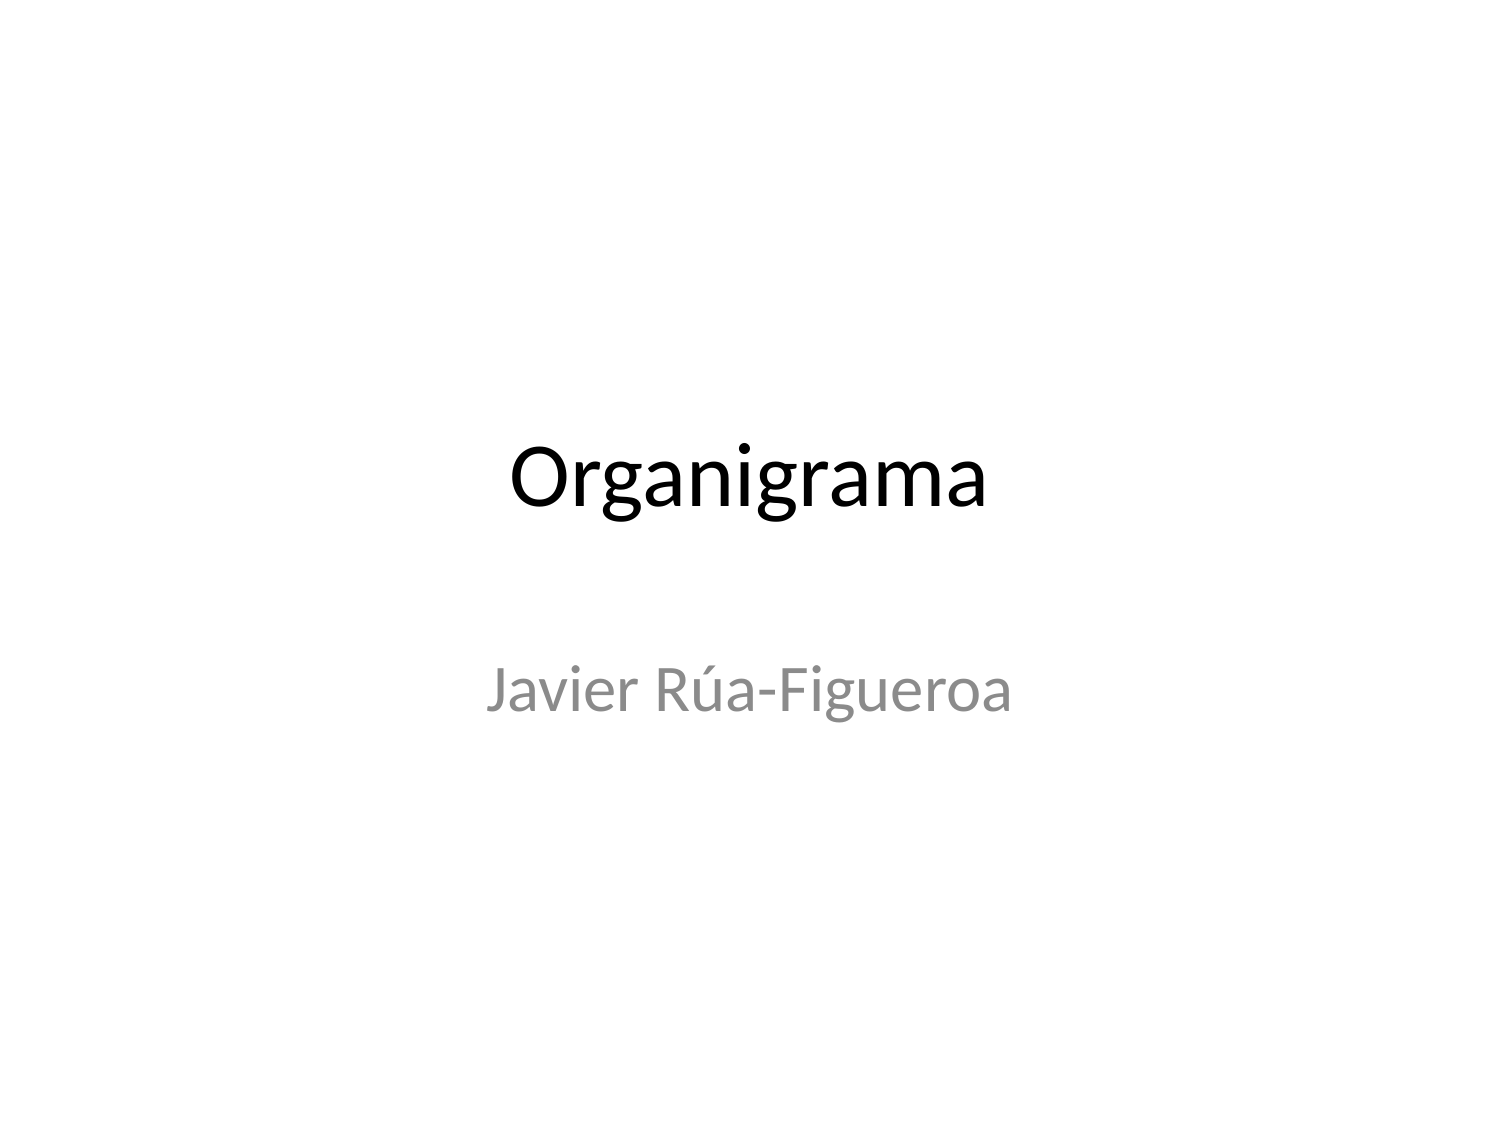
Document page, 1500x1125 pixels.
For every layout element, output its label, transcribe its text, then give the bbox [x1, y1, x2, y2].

subtitle Javier Rúa-Figueroa [225, 637, 1275, 925]
title Organigrama [112, 349, 1388, 591]
